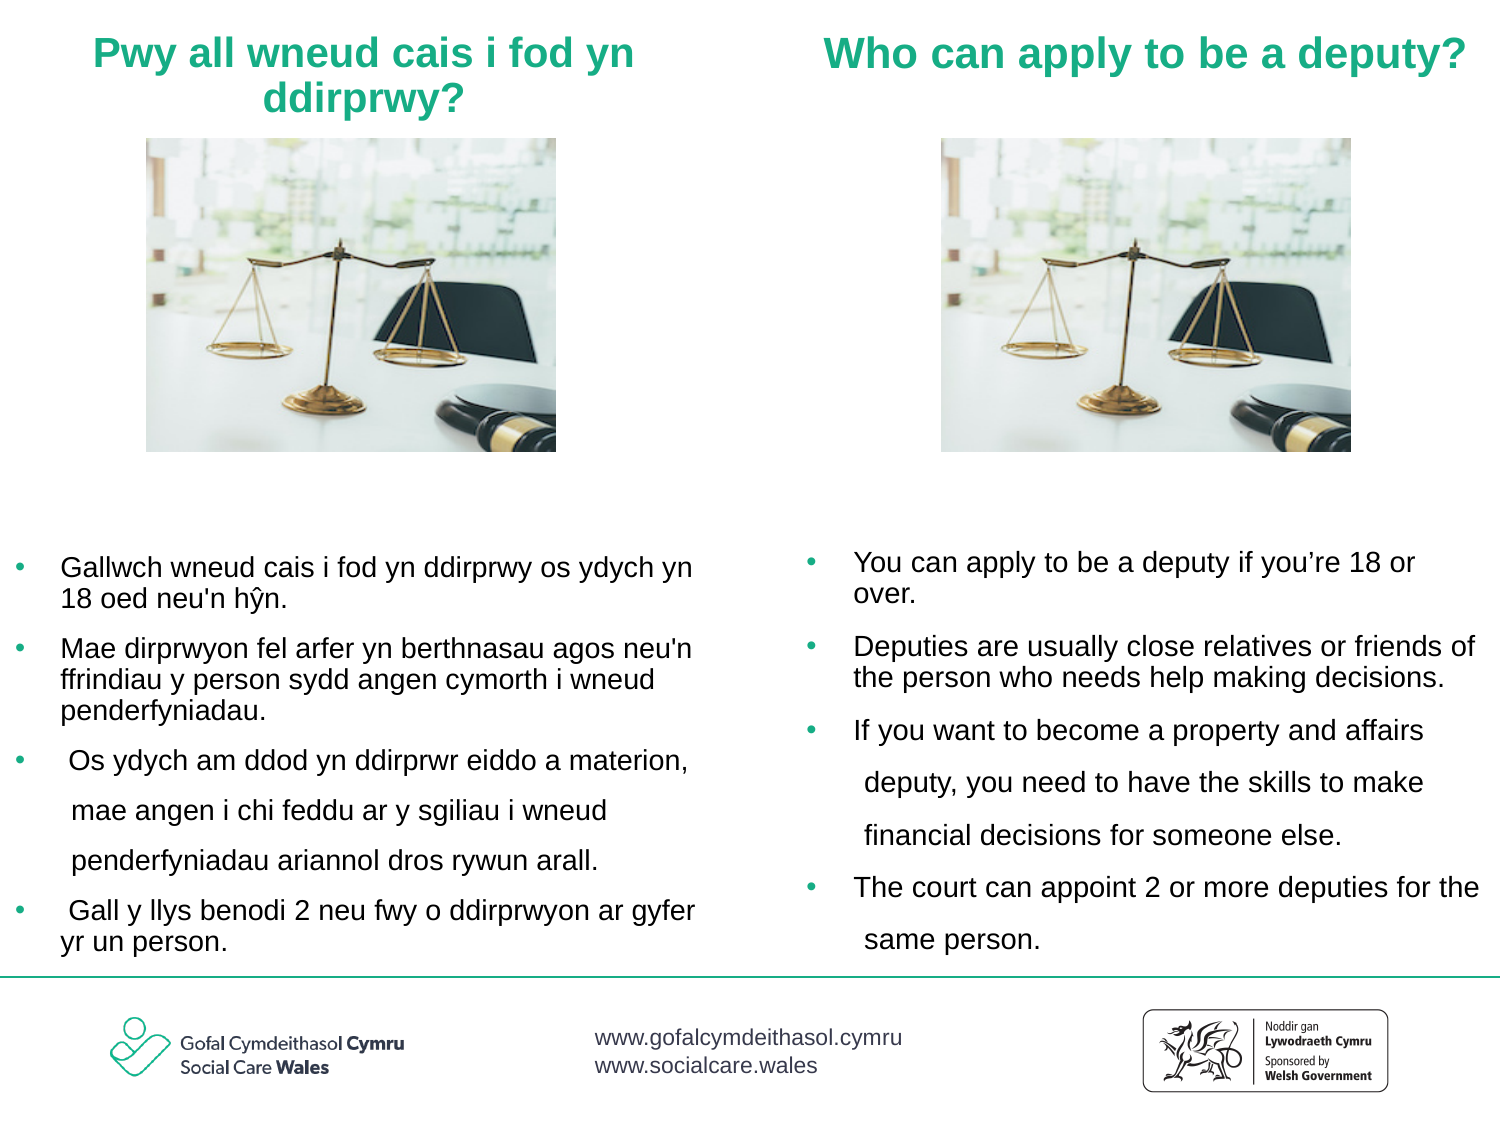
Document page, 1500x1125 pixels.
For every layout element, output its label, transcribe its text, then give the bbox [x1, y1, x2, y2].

picture [941, 138, 1351, 452]
list Pwy all wneud cais i fod yn ddirprwy? Gallwch wneud cais i fod yn ddirprwy os ydych yn 18 oed neu'n hŷn. Mae dirprwyon fel arfer yn berthnasau agos neu'n ffrindiau y person sydd angen cymorth i wneud penderfyniadau. Os ydych am ddod yn ddirprwr eiddo a materion, mae angen i chi feddu ar y sgiliau i wneud penderfyniadau ariannol dros rywun arall. Gall y llys benodi 2 neu fwy o ddirprwyon ar gyfer yr un person. [0, 23, 729, 972]
list Who can apply to be a deputy? You can apply to be a deputy if you’re 18 or over. Deputies are usually close relatives or friends of the person who needs help making decisions. If you want to become a property and affairs deputy, you need to have the skills to make financial decisions for someone else. The court can appoint 2 or more deputies for the same person. [791, 23, 1500, 972]
picture [146, 138, 556, 452]
picture [1137, 995, 1395, 1106]
